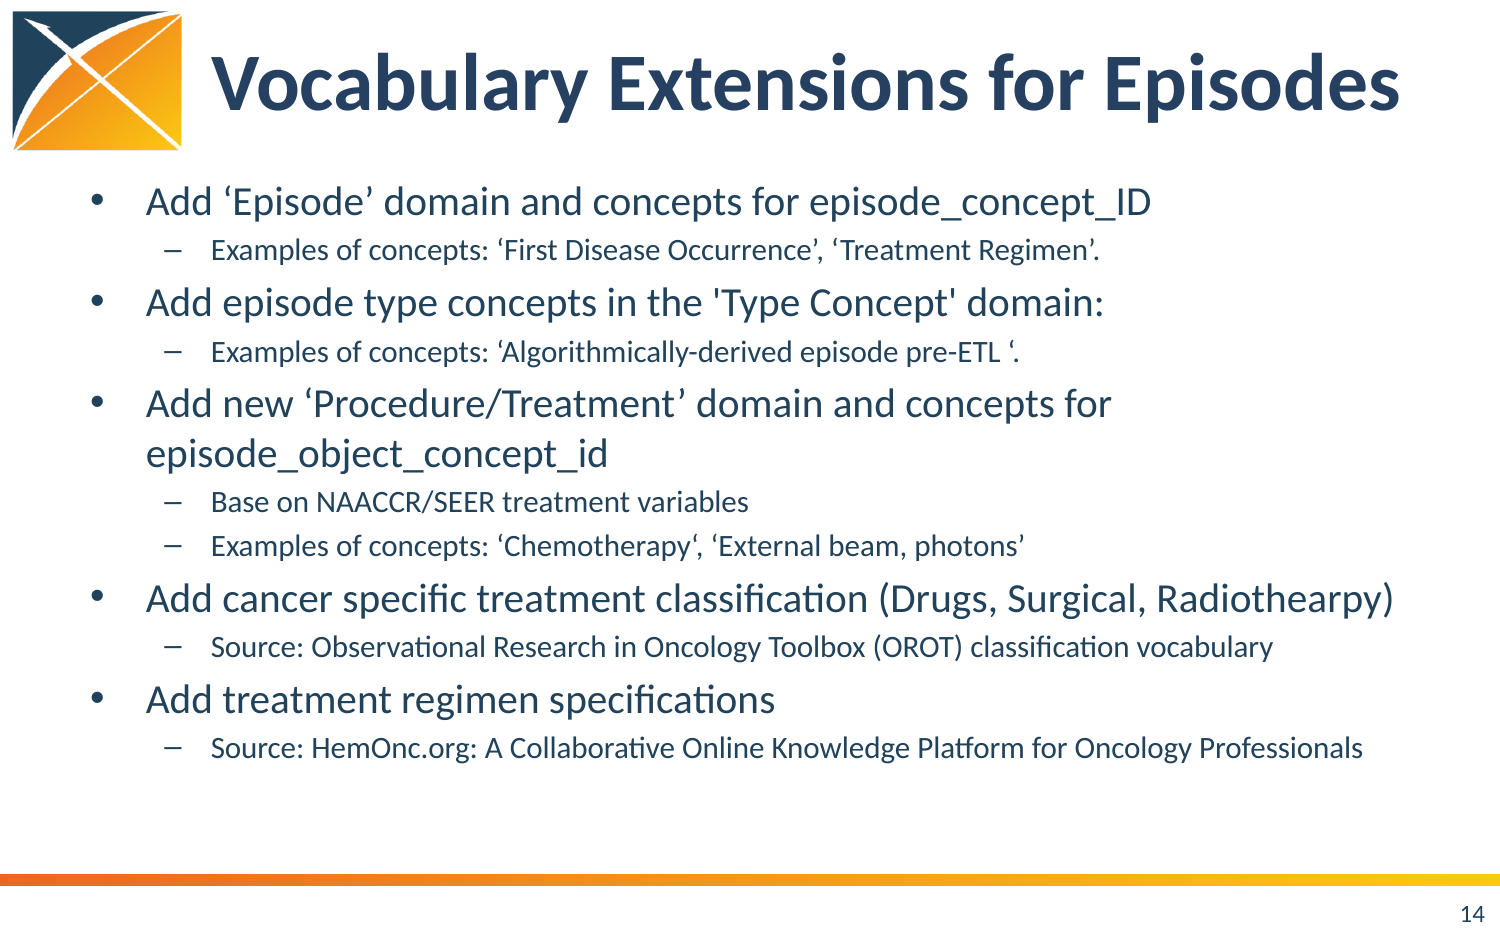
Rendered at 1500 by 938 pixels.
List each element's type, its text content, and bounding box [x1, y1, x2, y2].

list Add ‘Episode’ domain and concepts for episode_concept_ID Examples of concepts: ‘First Disease Occurrence’, ‘Treatment Regimen’. Add episode type concepts in the 'Type Concept' domain: Examples of concepts: ‘Algorithmically-derived episode pre-ETL ‘. Add new ‘Procedure/Treatment’ domain and concepts for episode_object_concept_id Base on NAACCR/SEER treatment variables Examples of concepts: ‘Chemotherapy‘, ‘External beam, photons’ Add cancer specific treatment classification (Drugs, Surgical, Radiothearpy) Source: Observational Research in Oncology Toolbox (OROT) classification vocabulary Add treatment regimen specifications Source: HemOnc.org: A Collaborative Online Knowledge Platform for Oncology Professionals [75, 166, 1425, 838]
title Vocabulary Extensions for Episodes [187, 20, 1425, 136]
slide_number 14 [1149, 887, 1500, 938]
picture [0, 0, 206, 167]
